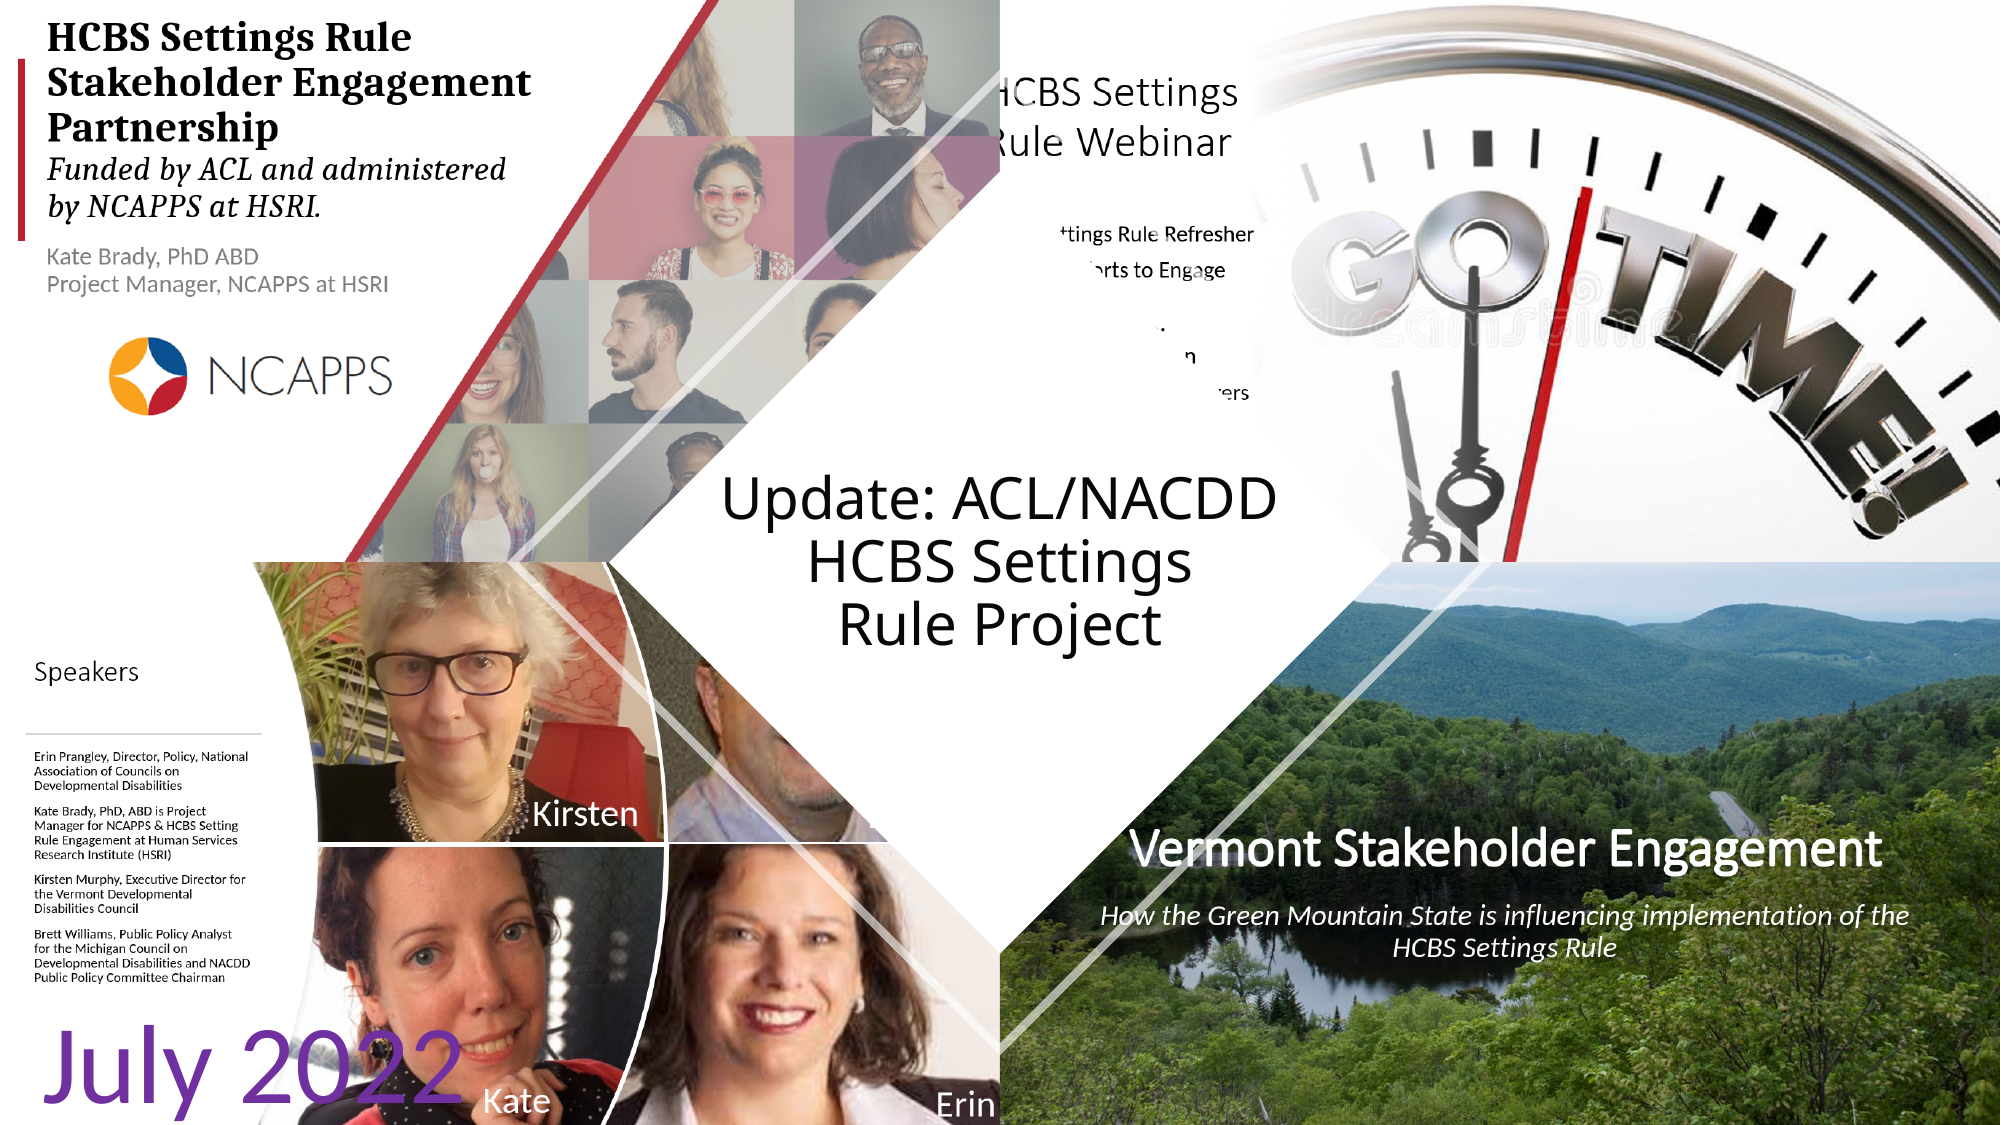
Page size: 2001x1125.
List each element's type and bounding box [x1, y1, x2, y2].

list [999, 0, 2000, 562]
picture [0, 0, 2000, 1125]
